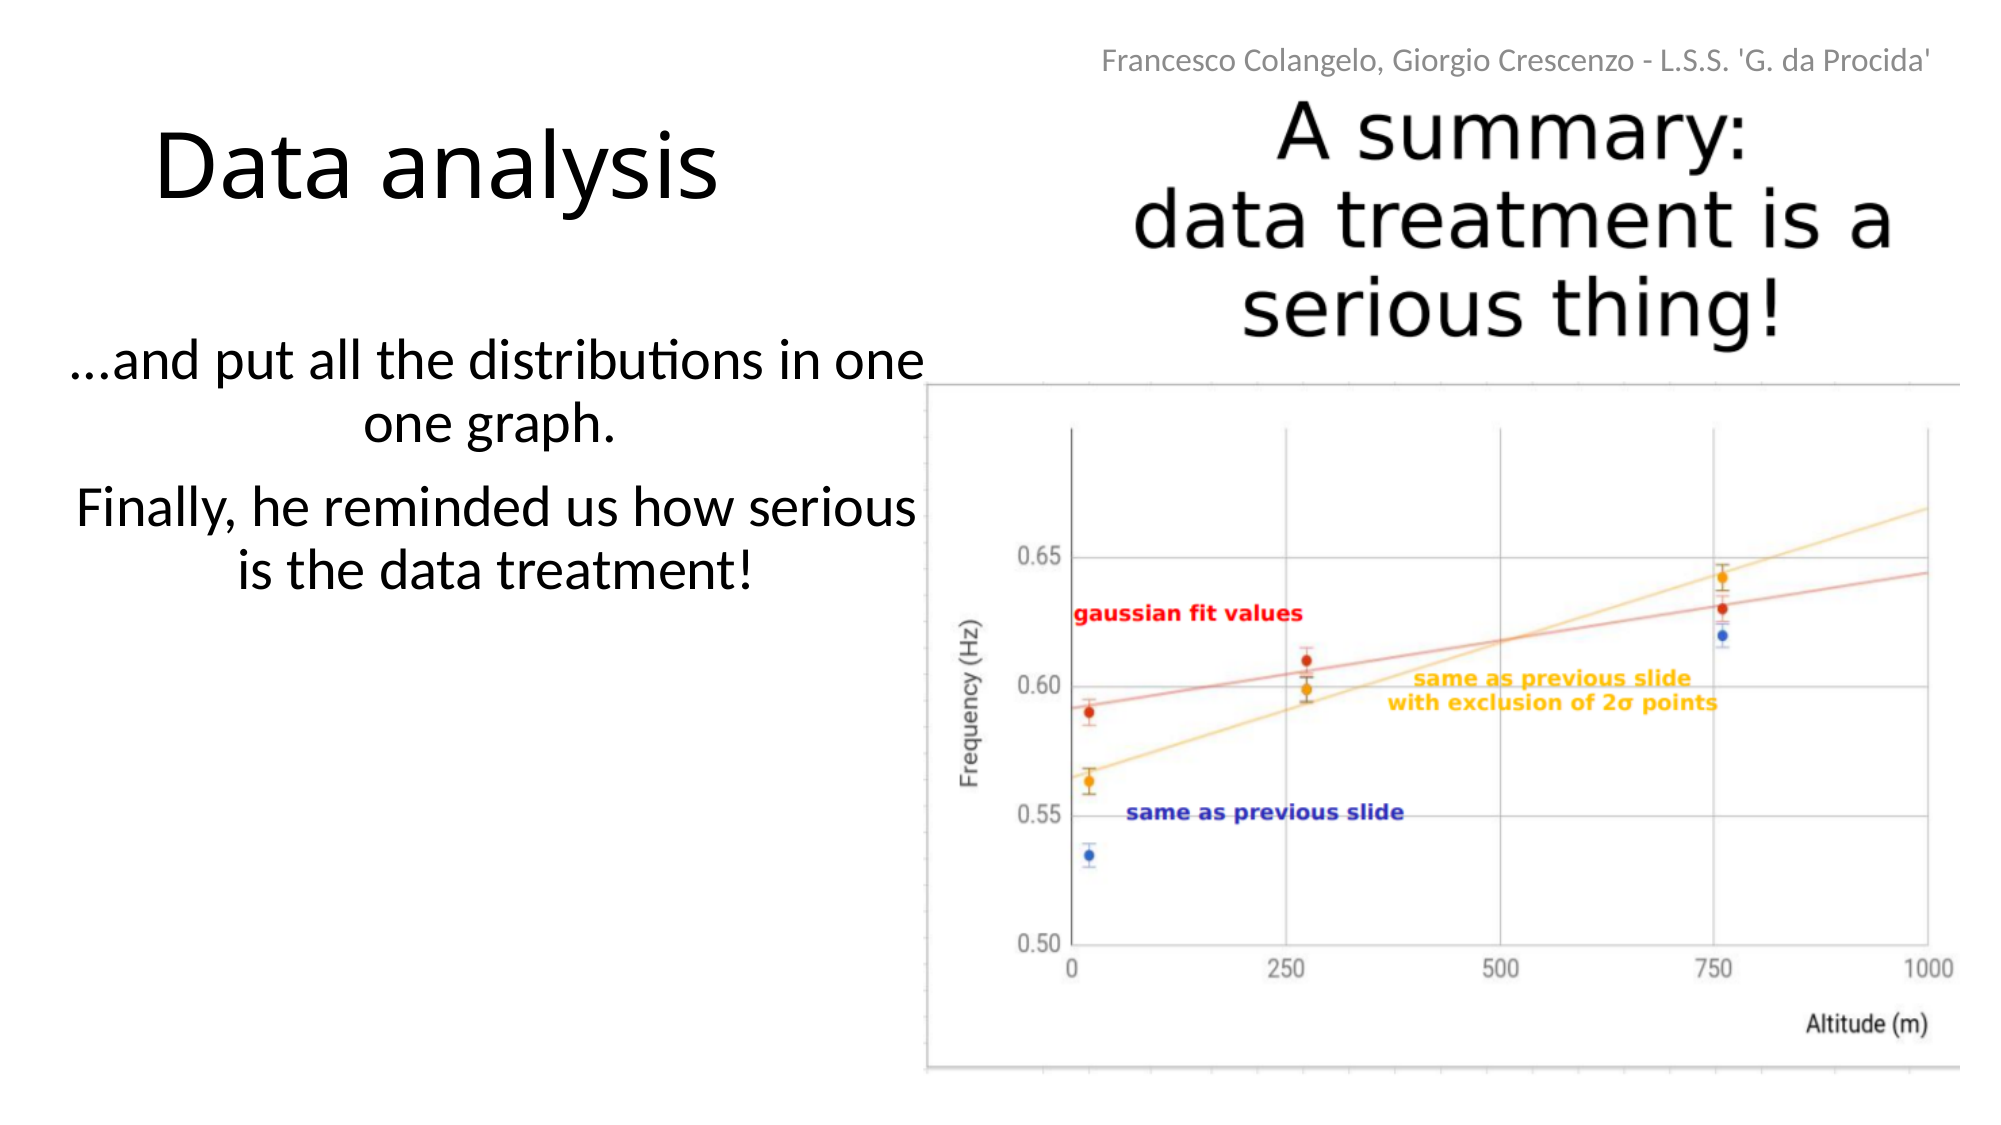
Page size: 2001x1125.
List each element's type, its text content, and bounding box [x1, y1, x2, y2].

title Data analysis [137, 59, 1081, 278]
text_box Francesco Colangelo, Giorgio Crescenzo - L.S.S. 'G. da Procida' [1081, 28, 1952, 88]
picture [826, 88, 1960, 1082]
list ...and put all the distributions in one one graph. Finally, he reminded us how serious is the data treatment! [50, 321, 826, 1036]
